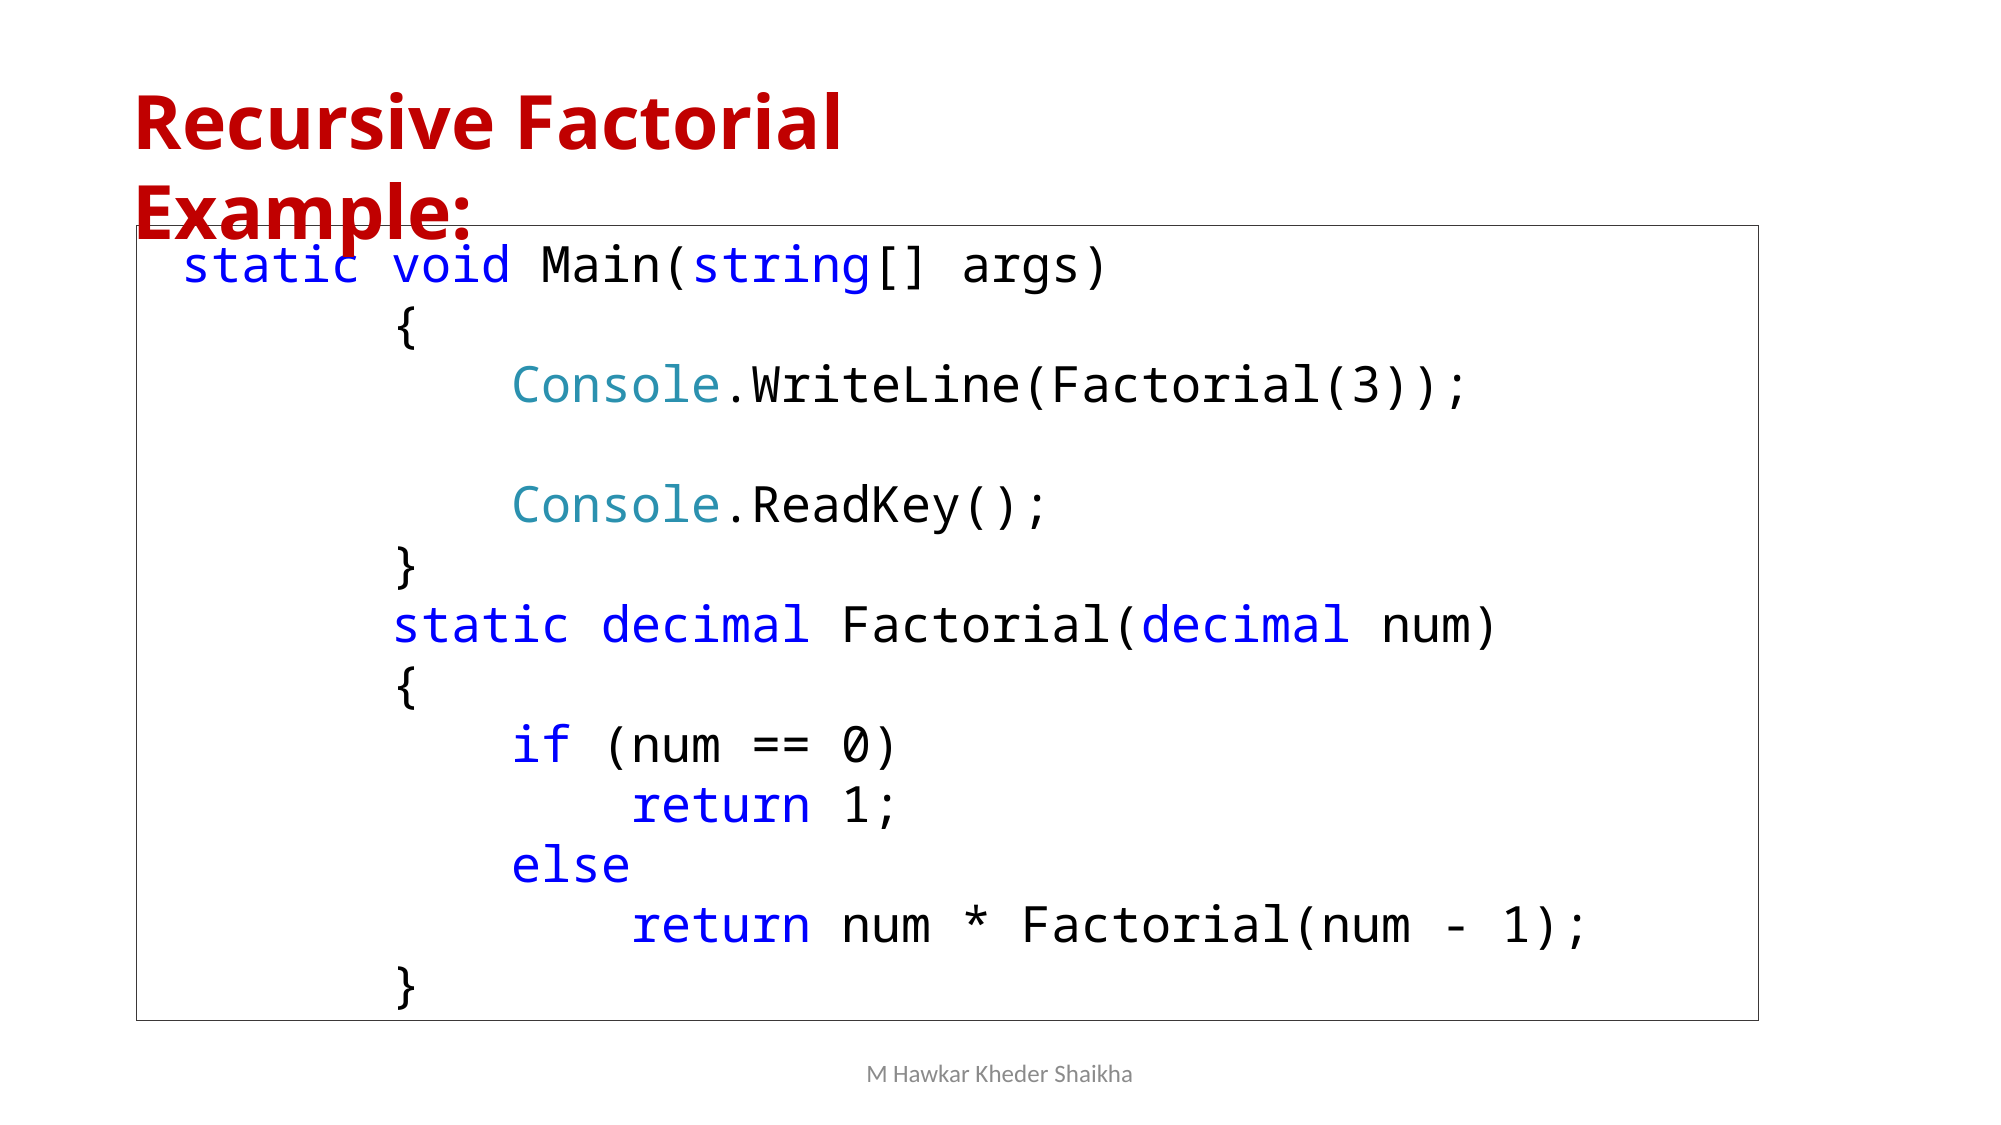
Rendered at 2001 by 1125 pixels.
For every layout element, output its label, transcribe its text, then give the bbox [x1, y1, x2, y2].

text_box Recursive Factorial Example: [118, 67, 1119, 352]
footer M Hawkar Kheder Shaikha [662, 1042, 1338, 1103]
text_box static void Main(string[] args) { Console.WriteLine(Factorial(3)); Console.ReadKey(); } static decimal Factorial(decimal num) { if (num == 0) return 1; else return num * Factorial(num - 1); } [136, 225, 1759, 1021]
